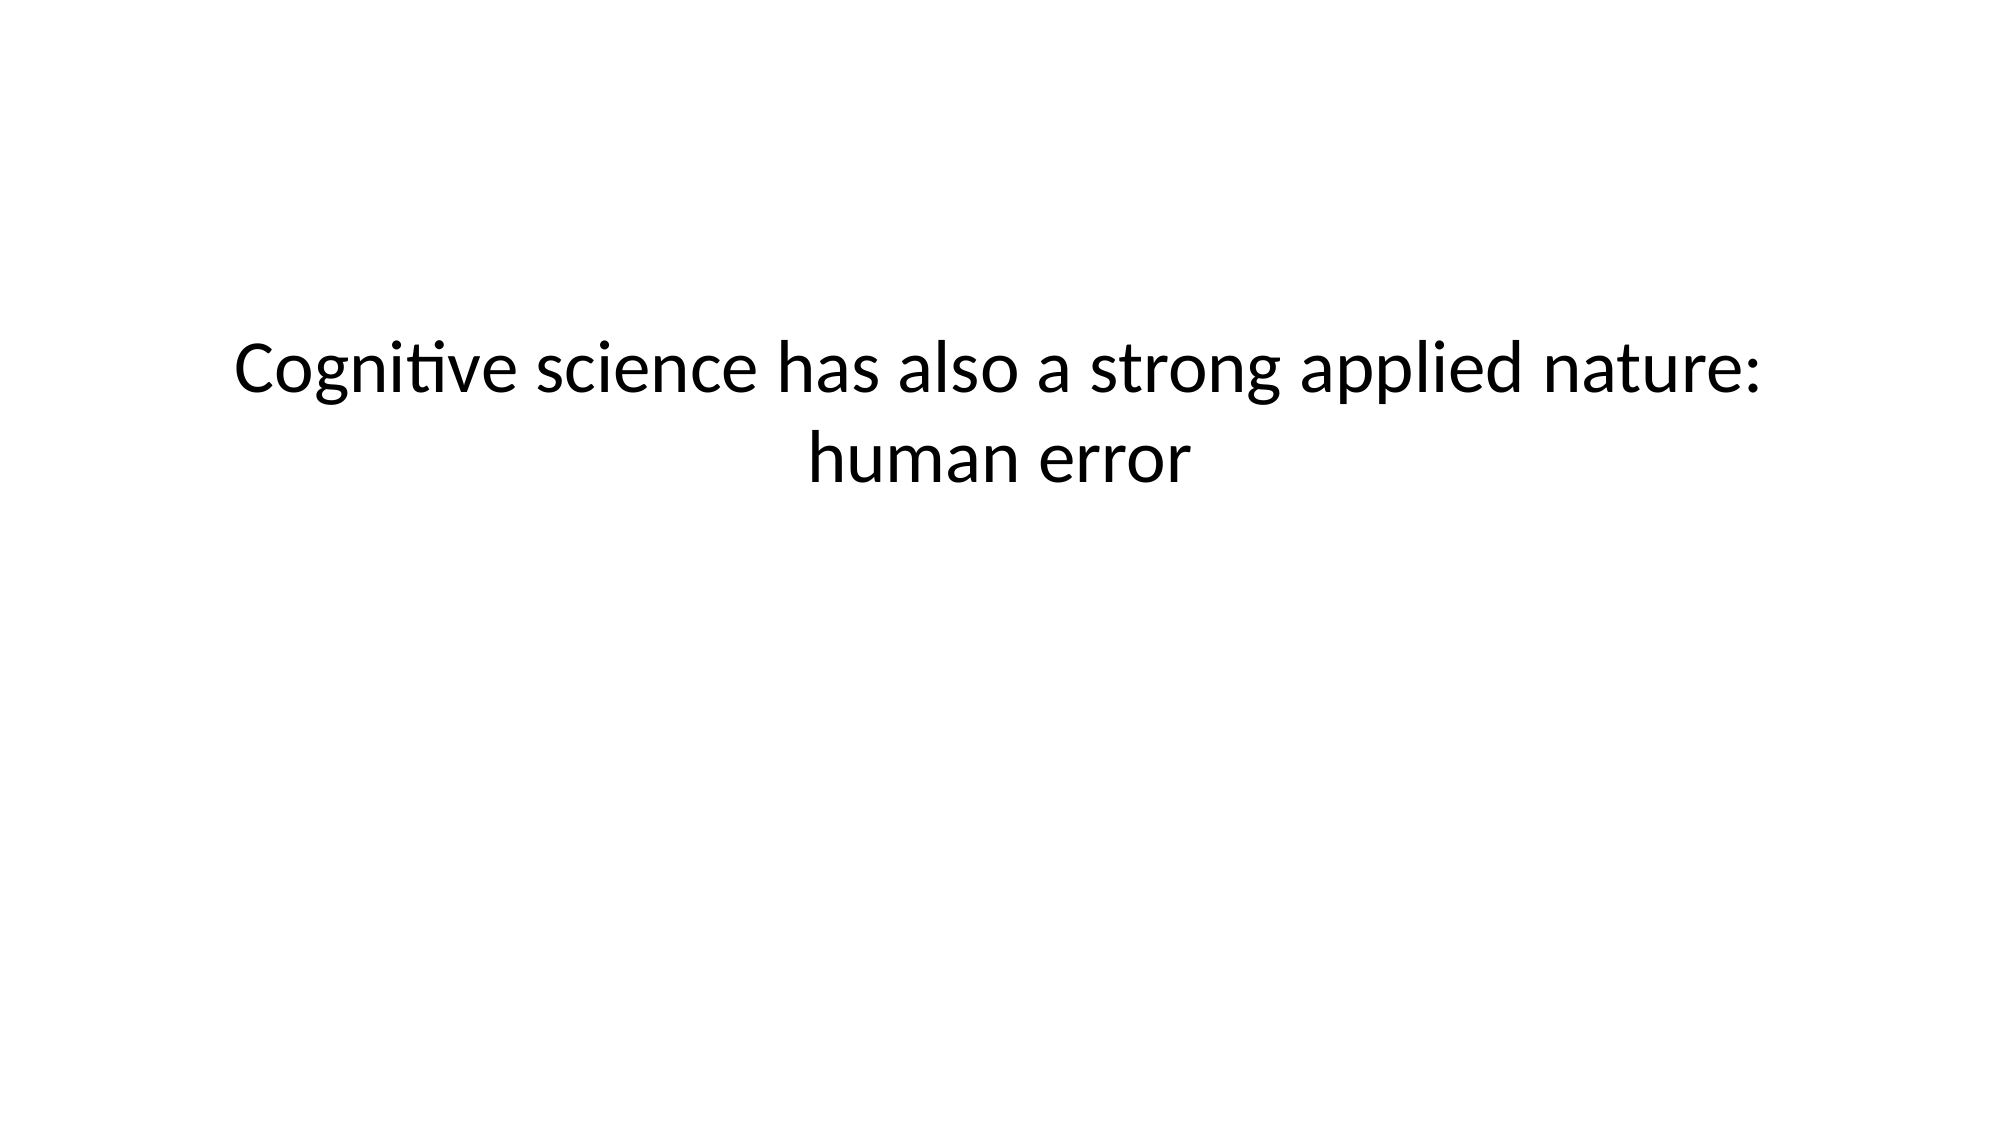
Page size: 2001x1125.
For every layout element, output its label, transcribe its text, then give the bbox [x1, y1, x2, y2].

text_box Cognitive science has also a strong applied nature: human error [219, 309, 1780, 505]
